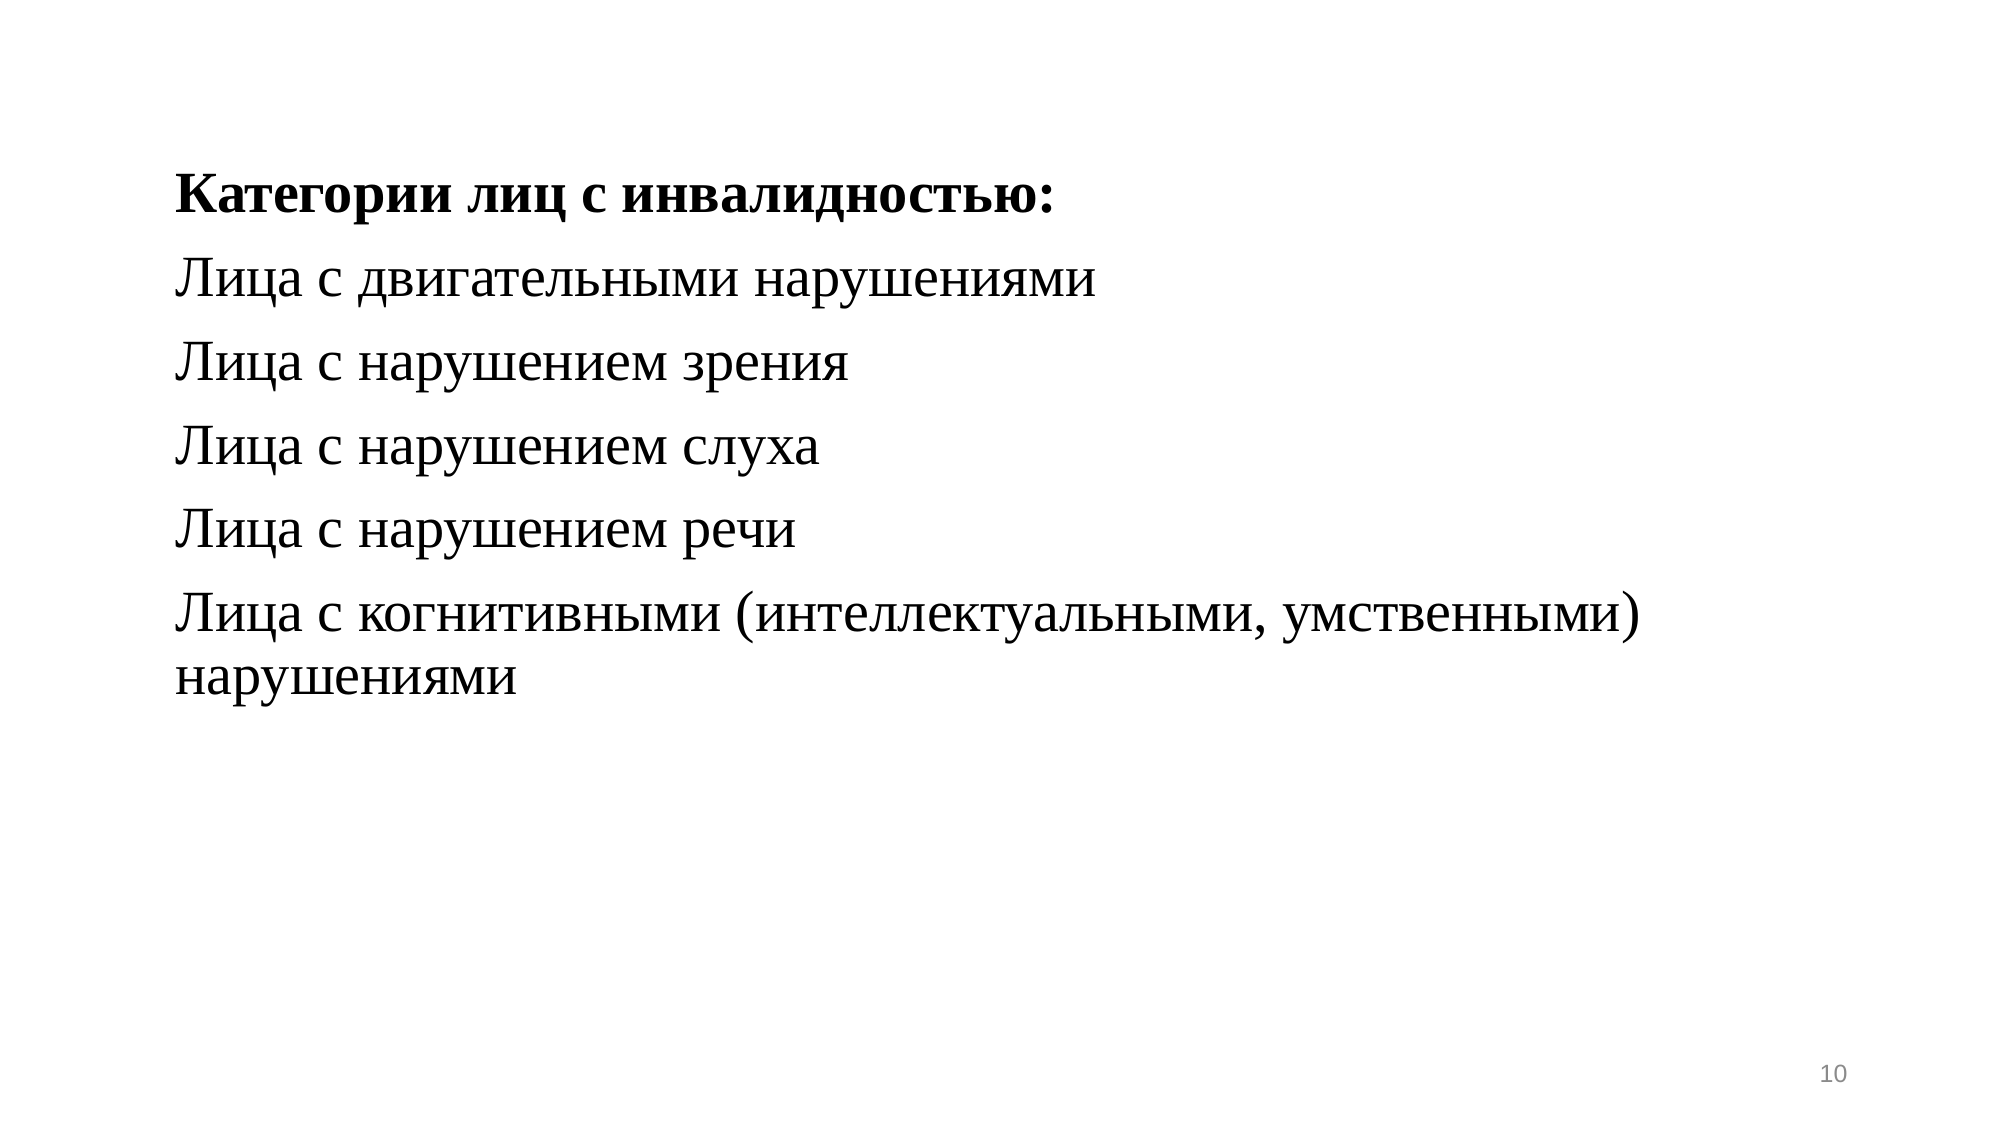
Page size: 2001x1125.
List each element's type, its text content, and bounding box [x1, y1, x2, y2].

list Категории лиц с инвалидностью: Лица с двигательными нарушениями Лица с нарушением зрения Лица с нарушением слуха Лица с нарушением речи Лица с когнитивными (интеллектуальными, умственными) нарушениями [160, 154, 1982, 402]
slide_number 10 [1412, 1042, 1863, 1103]
